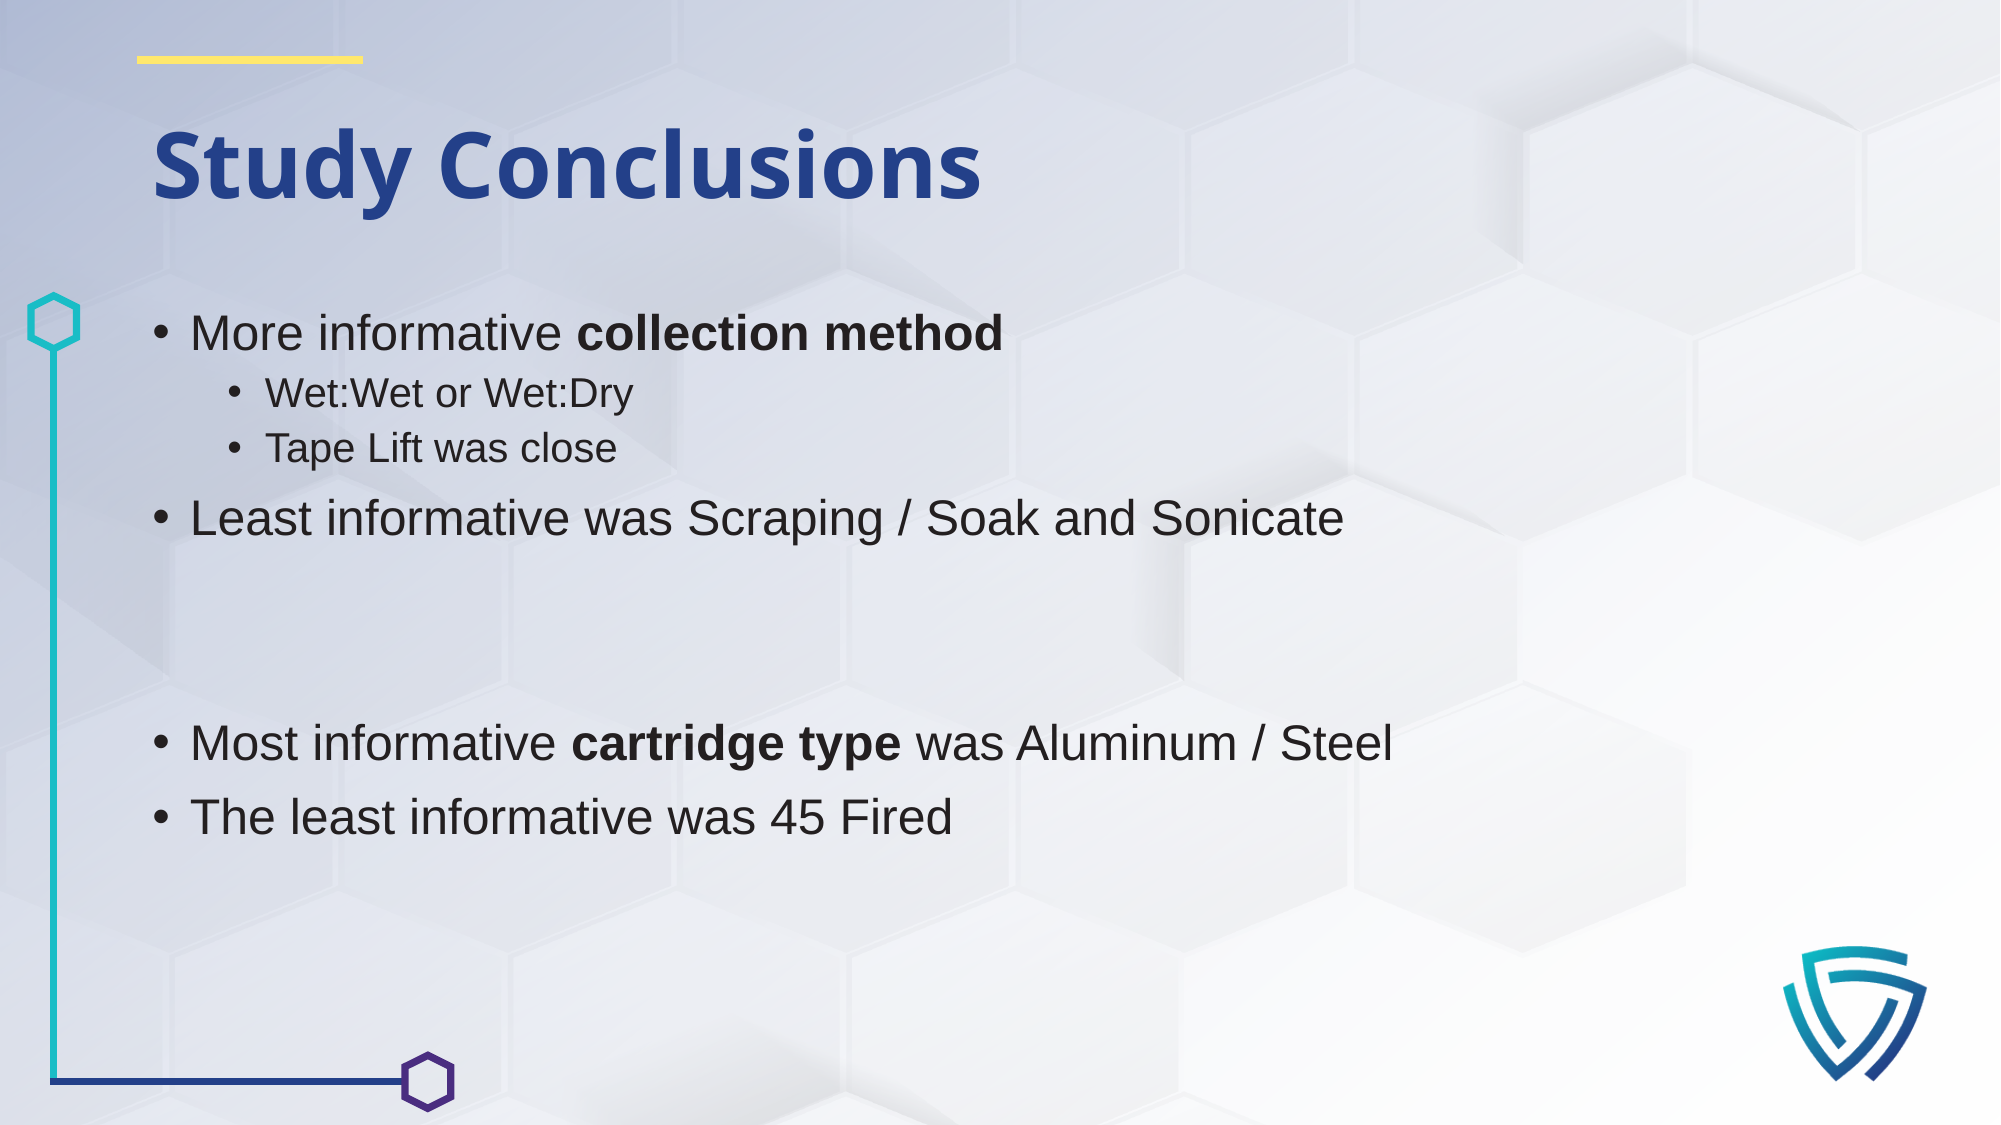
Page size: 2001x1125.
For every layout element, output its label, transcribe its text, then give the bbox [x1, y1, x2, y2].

list More informative collection method Wet:Wet or Wet:Dry Tape Lift was close Least informative was Scraping / Soak and Sonicate Most informative cartridge type was Aluminum / Steel The least informative was 45 Fired [137, 299, 1863, 1014]
picture [1783, 946, 1930, 1082]
title Study Conclusions [137, 59, 1863, 278]
